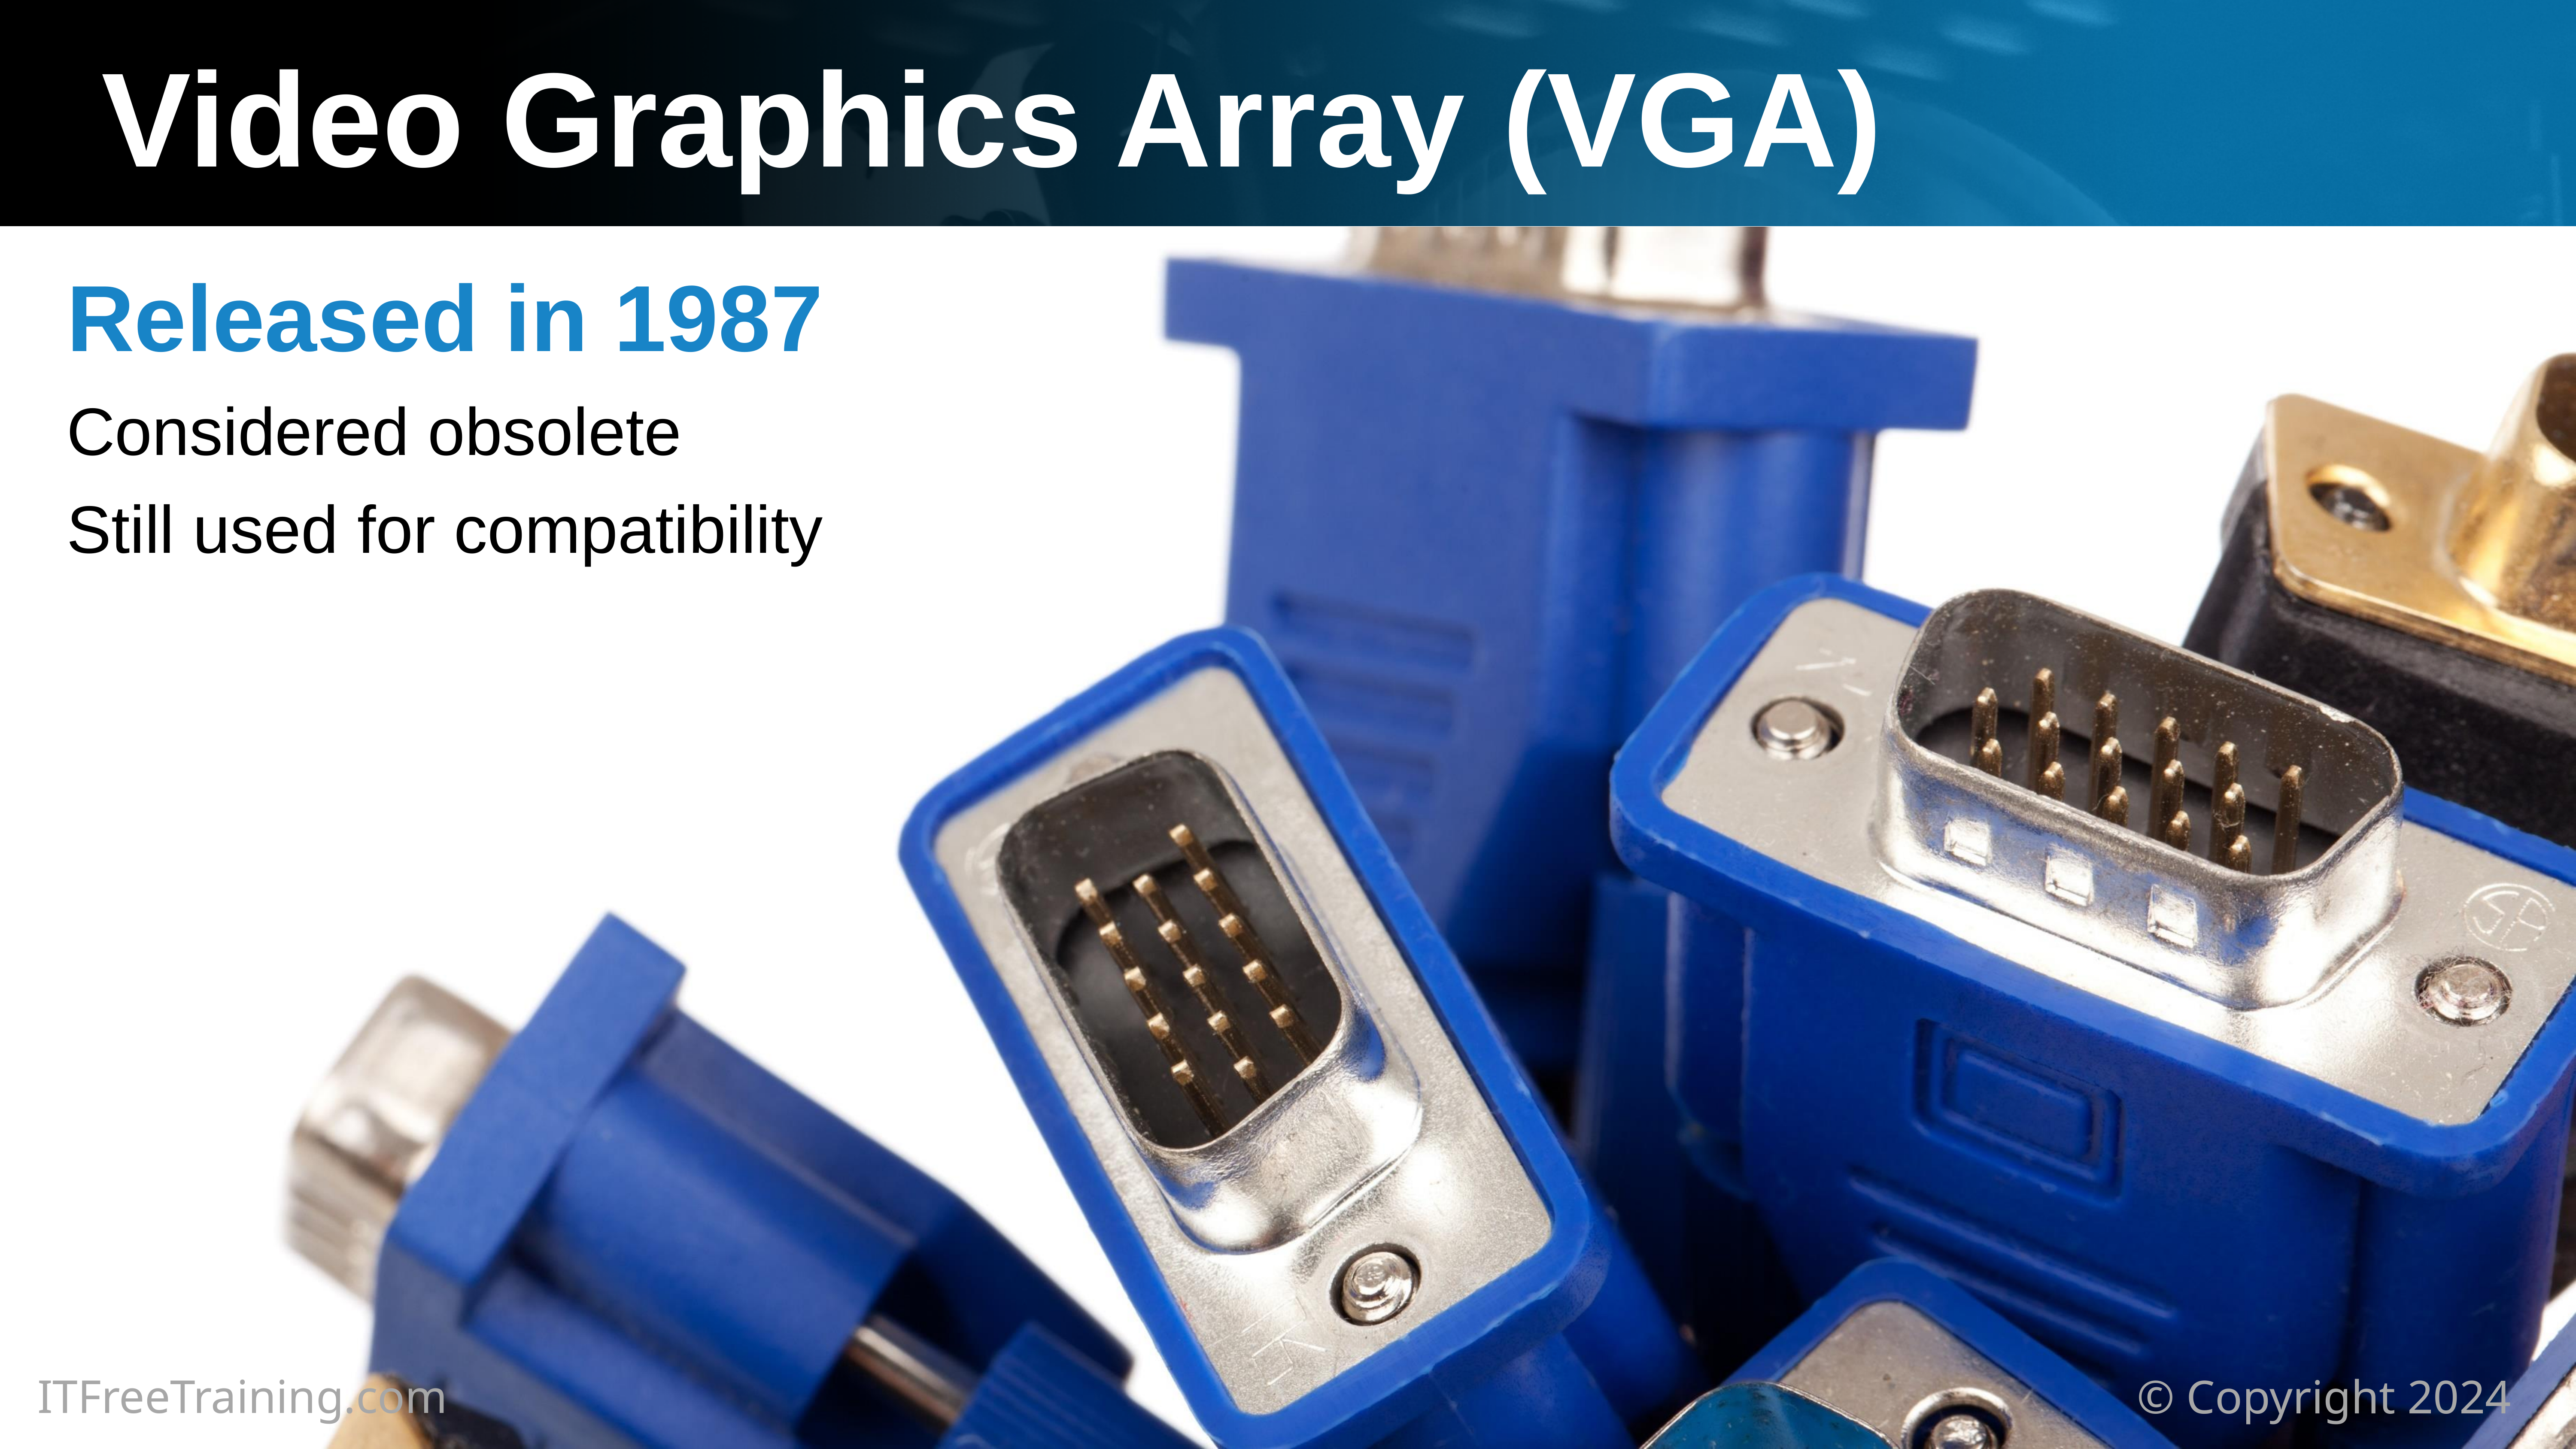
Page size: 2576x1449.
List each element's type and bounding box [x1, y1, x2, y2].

list [0, 0, 2576, 226]
picture [0, 227, 2576, 1449]
